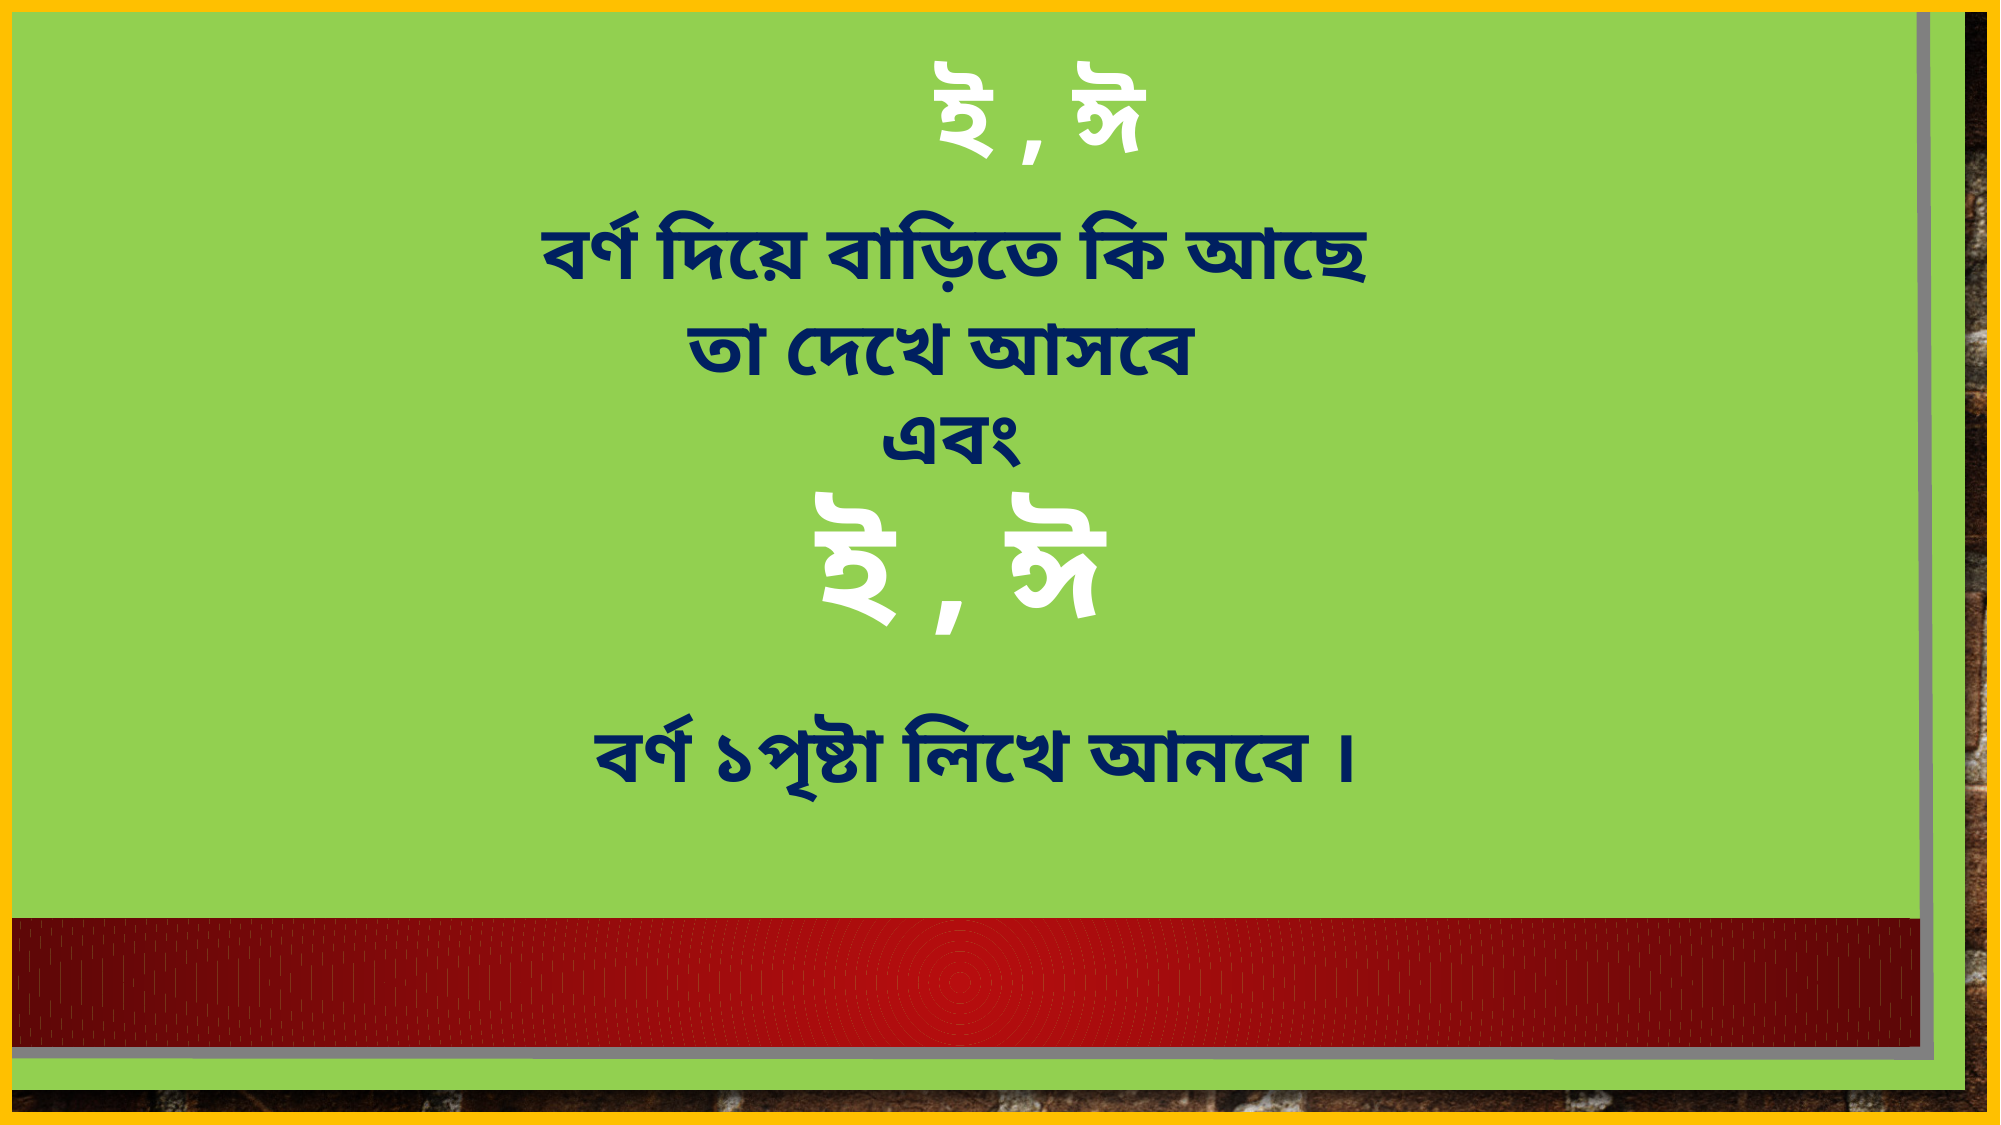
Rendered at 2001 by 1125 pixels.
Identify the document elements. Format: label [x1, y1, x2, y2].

text_box [0, 0, 2000, 1125]
